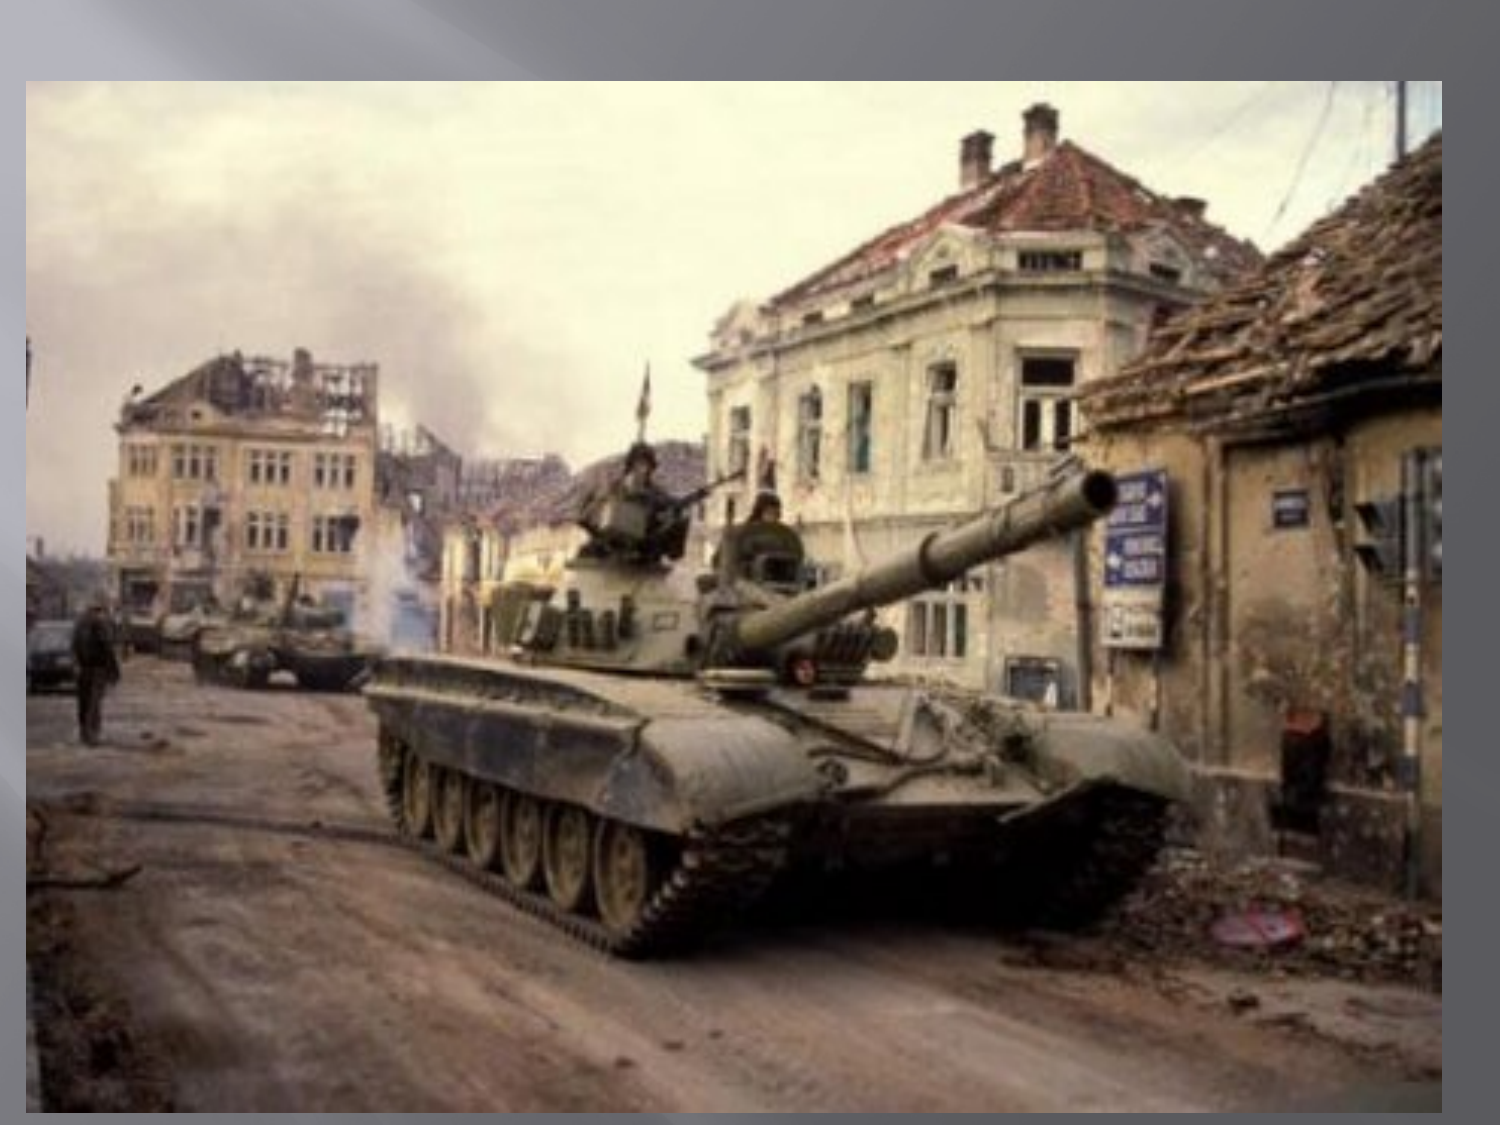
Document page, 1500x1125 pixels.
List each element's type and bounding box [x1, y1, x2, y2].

list [26, 81, 1442, 1113]
